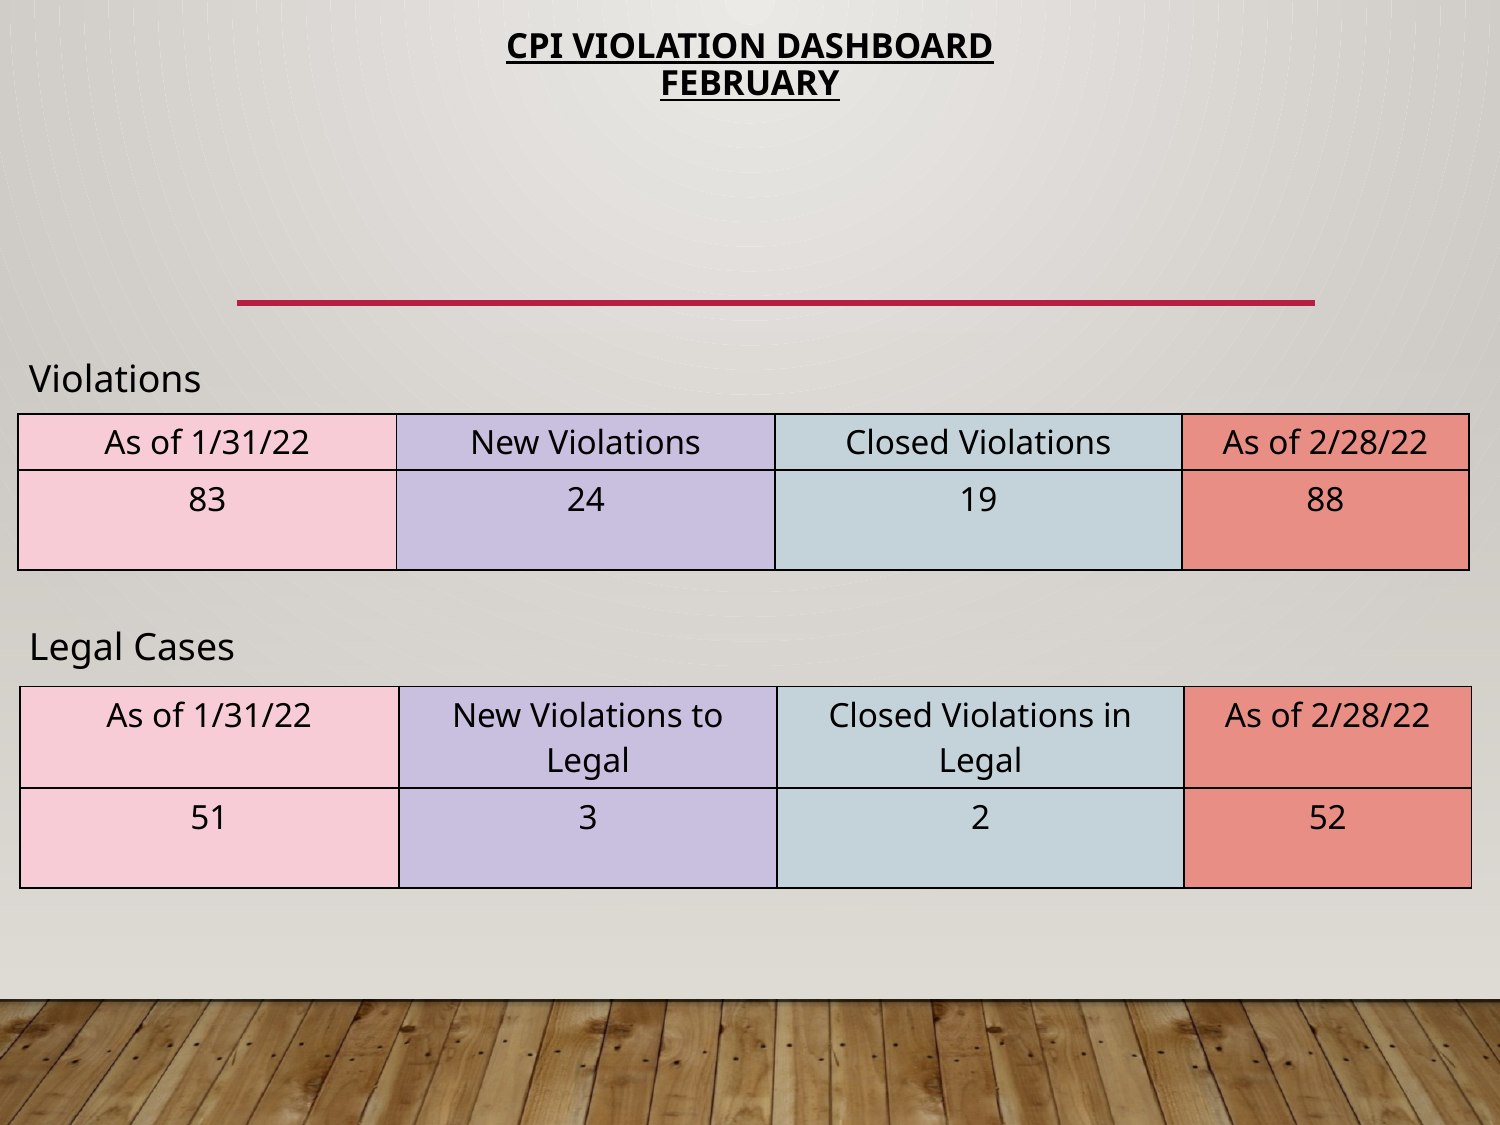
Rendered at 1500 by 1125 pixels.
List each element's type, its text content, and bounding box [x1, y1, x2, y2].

table_header Closed Violations in Legal [778, 687, 1183, 787]
table_cell 3 [400, 789, 776, 887]
table_cell 52 [1185, 789, 1471, 887]
table_header As of 1/31/22 [21, 687, 398, 787]
text_box Violations [14, 347, 553, 408]
table_cell 88 [1183, 471, 1468, 569]
table_cell 19 [776, 471, 1181, 569]
table_header As of 2/28/22 [1185, 687, 1471, 787]
table_cell 24 [397, 471, 774, 569]
text_box Legal Cases [14, 615, 553, 676]
title CPI Violation Dashboard febrUARY [103, 21, 1397, 112]
table_cell 51 [21, 789, 398, 887]
table_header New Violations to Legal [400, 687, 776, 787]
table_header Closed Violations [776, 415, 1181, 469]
table_header New Violations [397, 415, 774, 469]
table_header As of 2/28/22 [1183, 415, 1468, 469]
picture [0, 999, 1500, 1125]
table_header As of 1/31/22 [19, 415, 396, 469]
table_cell 83 [19, 471, 396, 569]
table_cell 2 [778, 789, 1183, 887]
